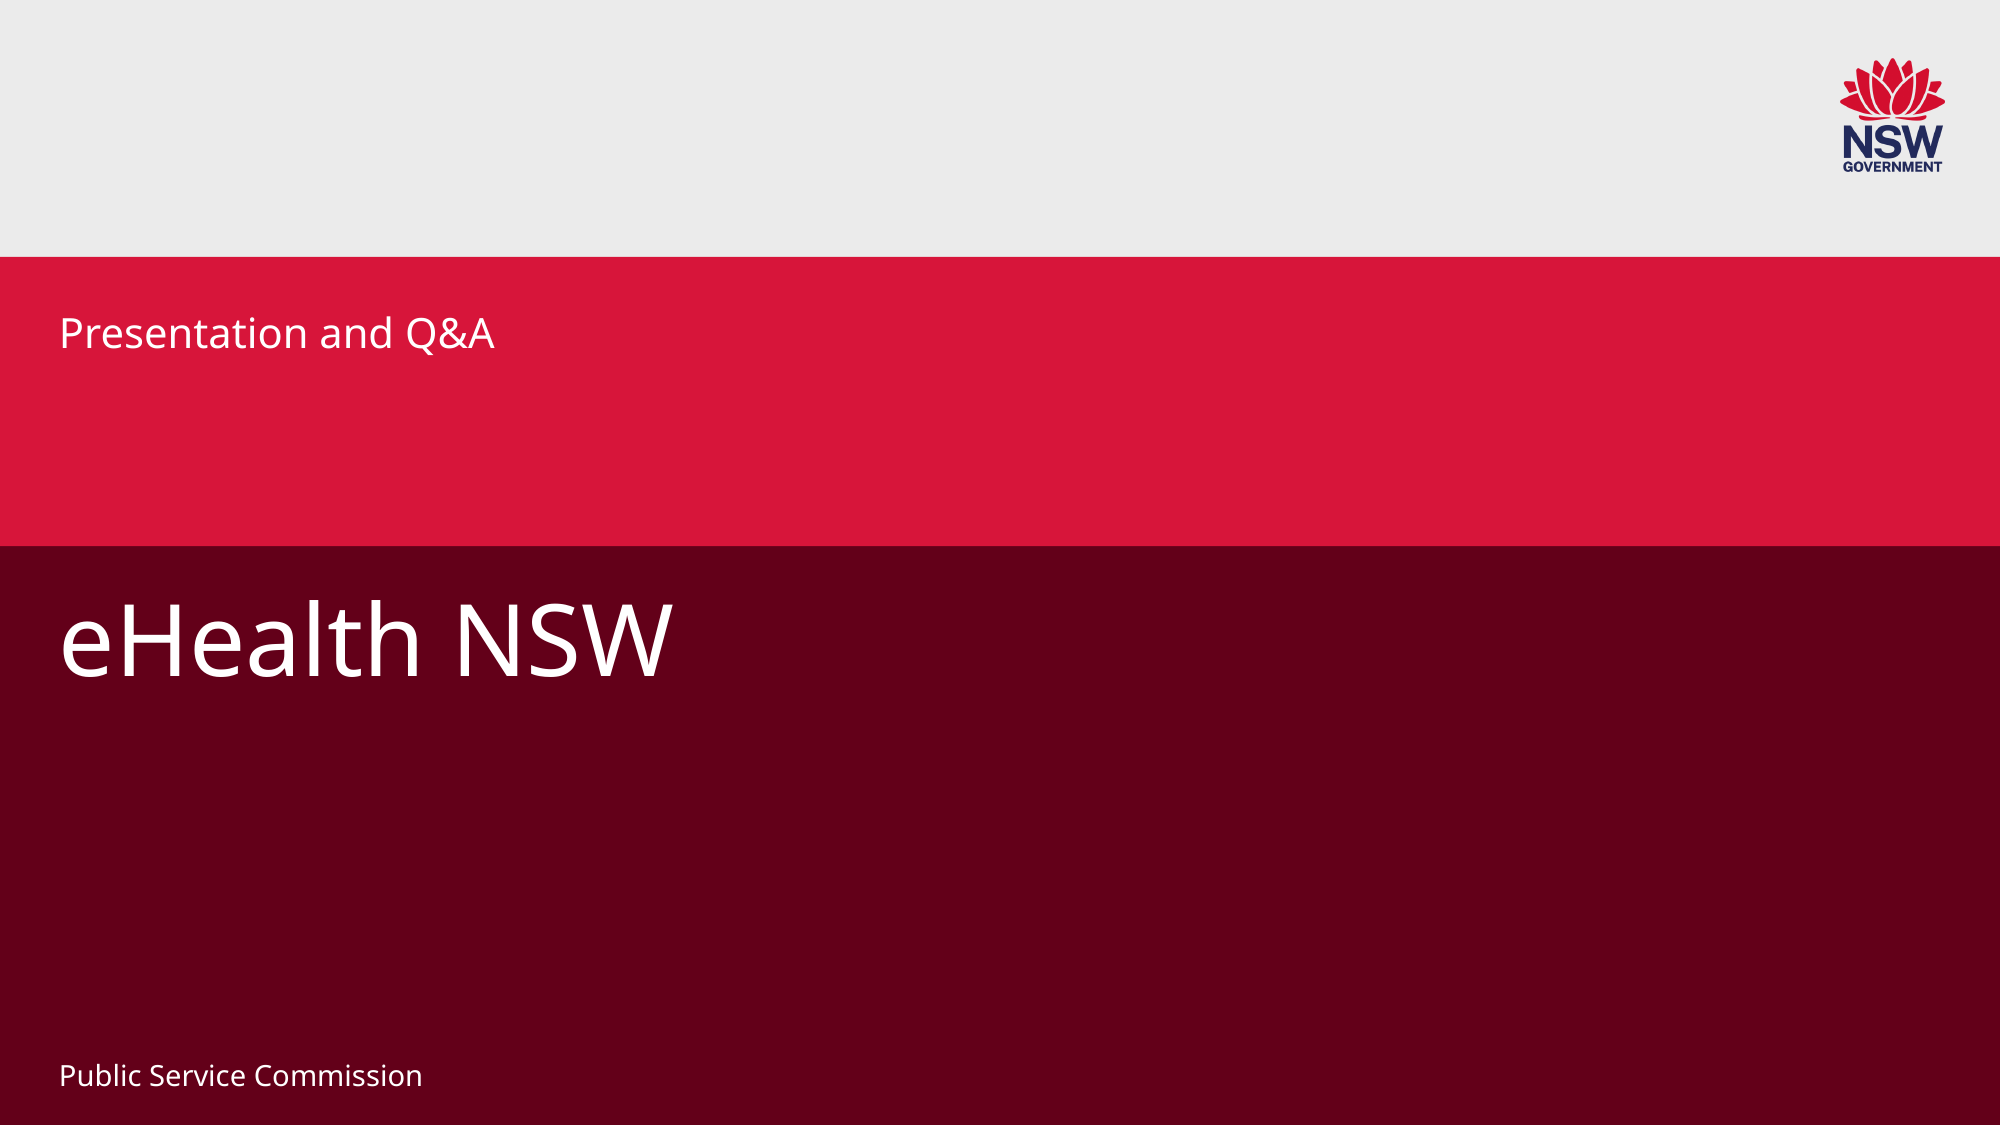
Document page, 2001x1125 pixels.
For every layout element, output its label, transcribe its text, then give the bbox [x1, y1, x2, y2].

list Presentation and Q&A [59, 312, 1241, 492]
footer Public Service Commission [59, 1057, 798, 1093]
title eHealth NSW [59, 590, 1241, 983]
picture [1840, 58, 1945, 172]
